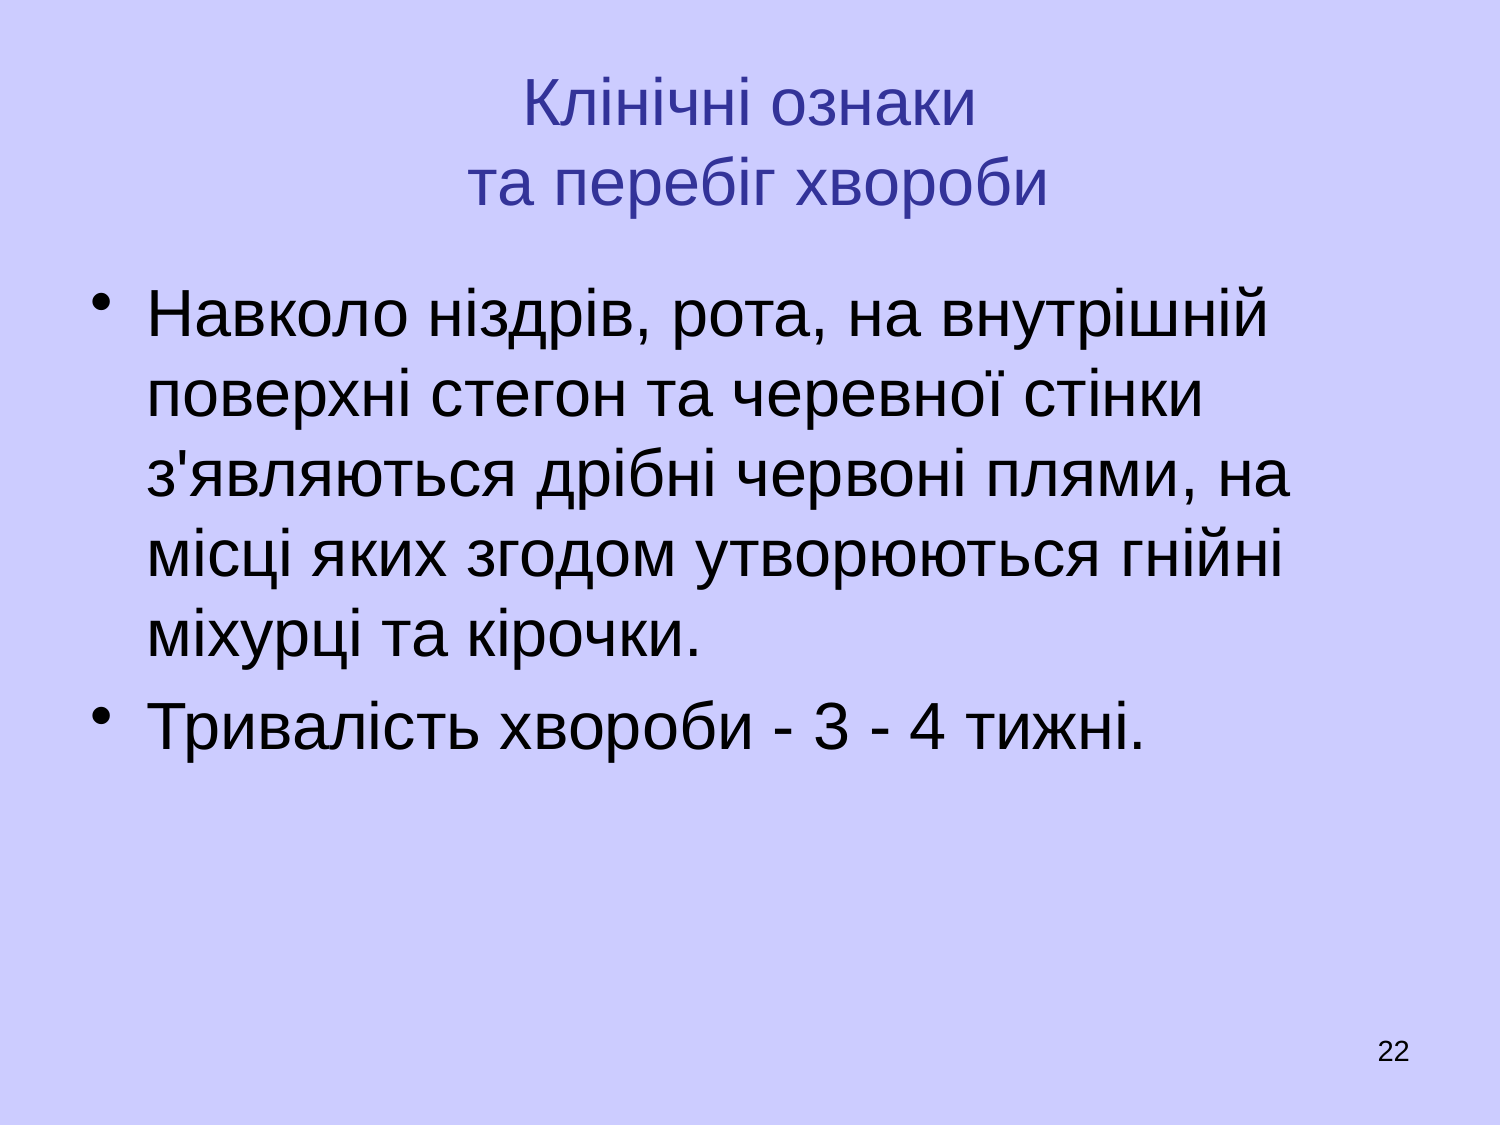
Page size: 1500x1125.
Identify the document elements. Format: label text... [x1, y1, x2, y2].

list Навколо ніздрів, рота, на внутрішній поверхні стегон та черевної стінки з'являються дрібні червоні плями, на місці яких згодом утворюються гнійні міхурці та кірочки. Тривалість хвороби - 3 - 4 тижні. [74, 262, 1426, 1006]
slide_number 22 [1074, 1024, 1426, 1103]
title Клінічні ознаки та перебіг хвороби [74, 44, 1426, 233]
